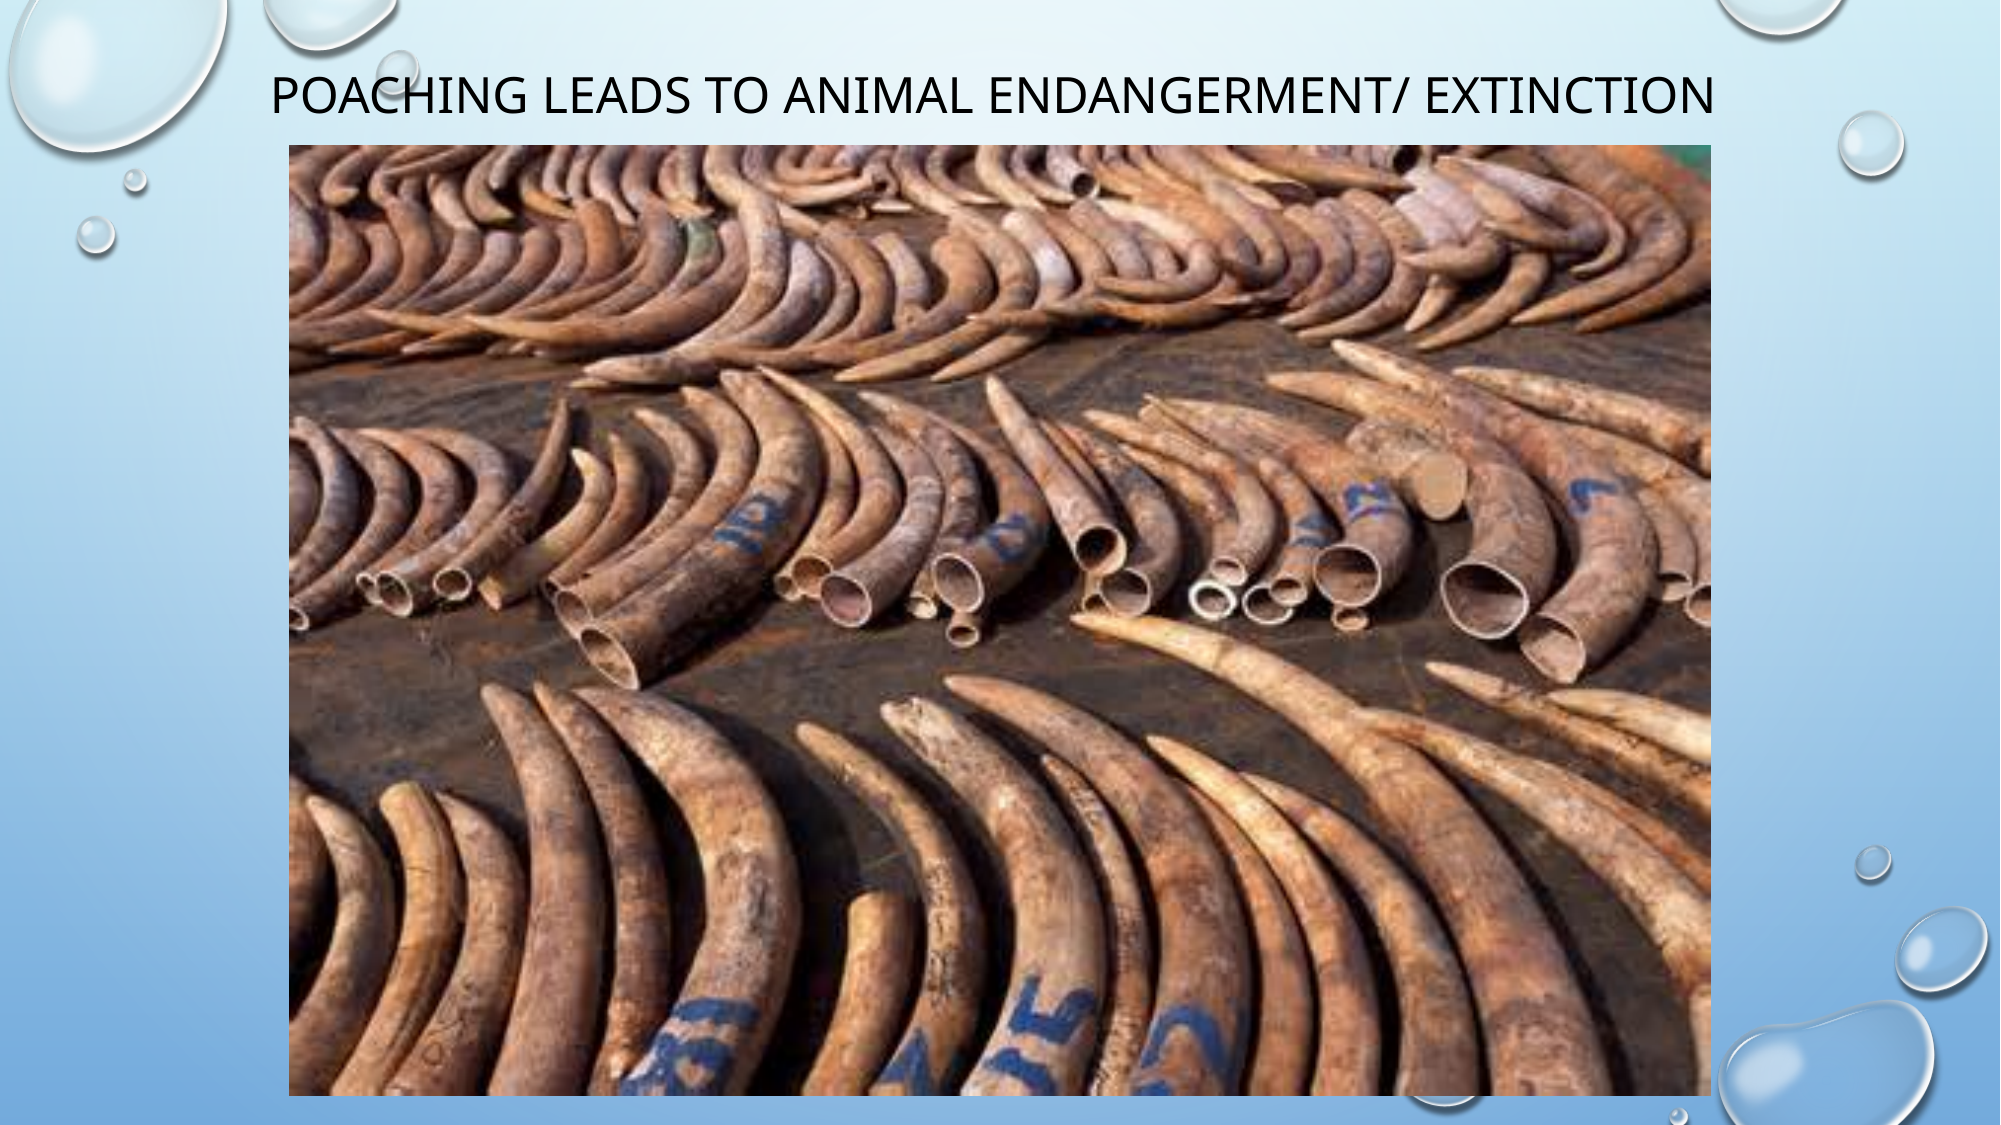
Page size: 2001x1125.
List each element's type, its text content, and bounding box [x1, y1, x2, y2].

picture [0, 0, 2000, 1125]
title Poaching leads to animal endangerment/ extinction [149, 0, 1851, 229]
